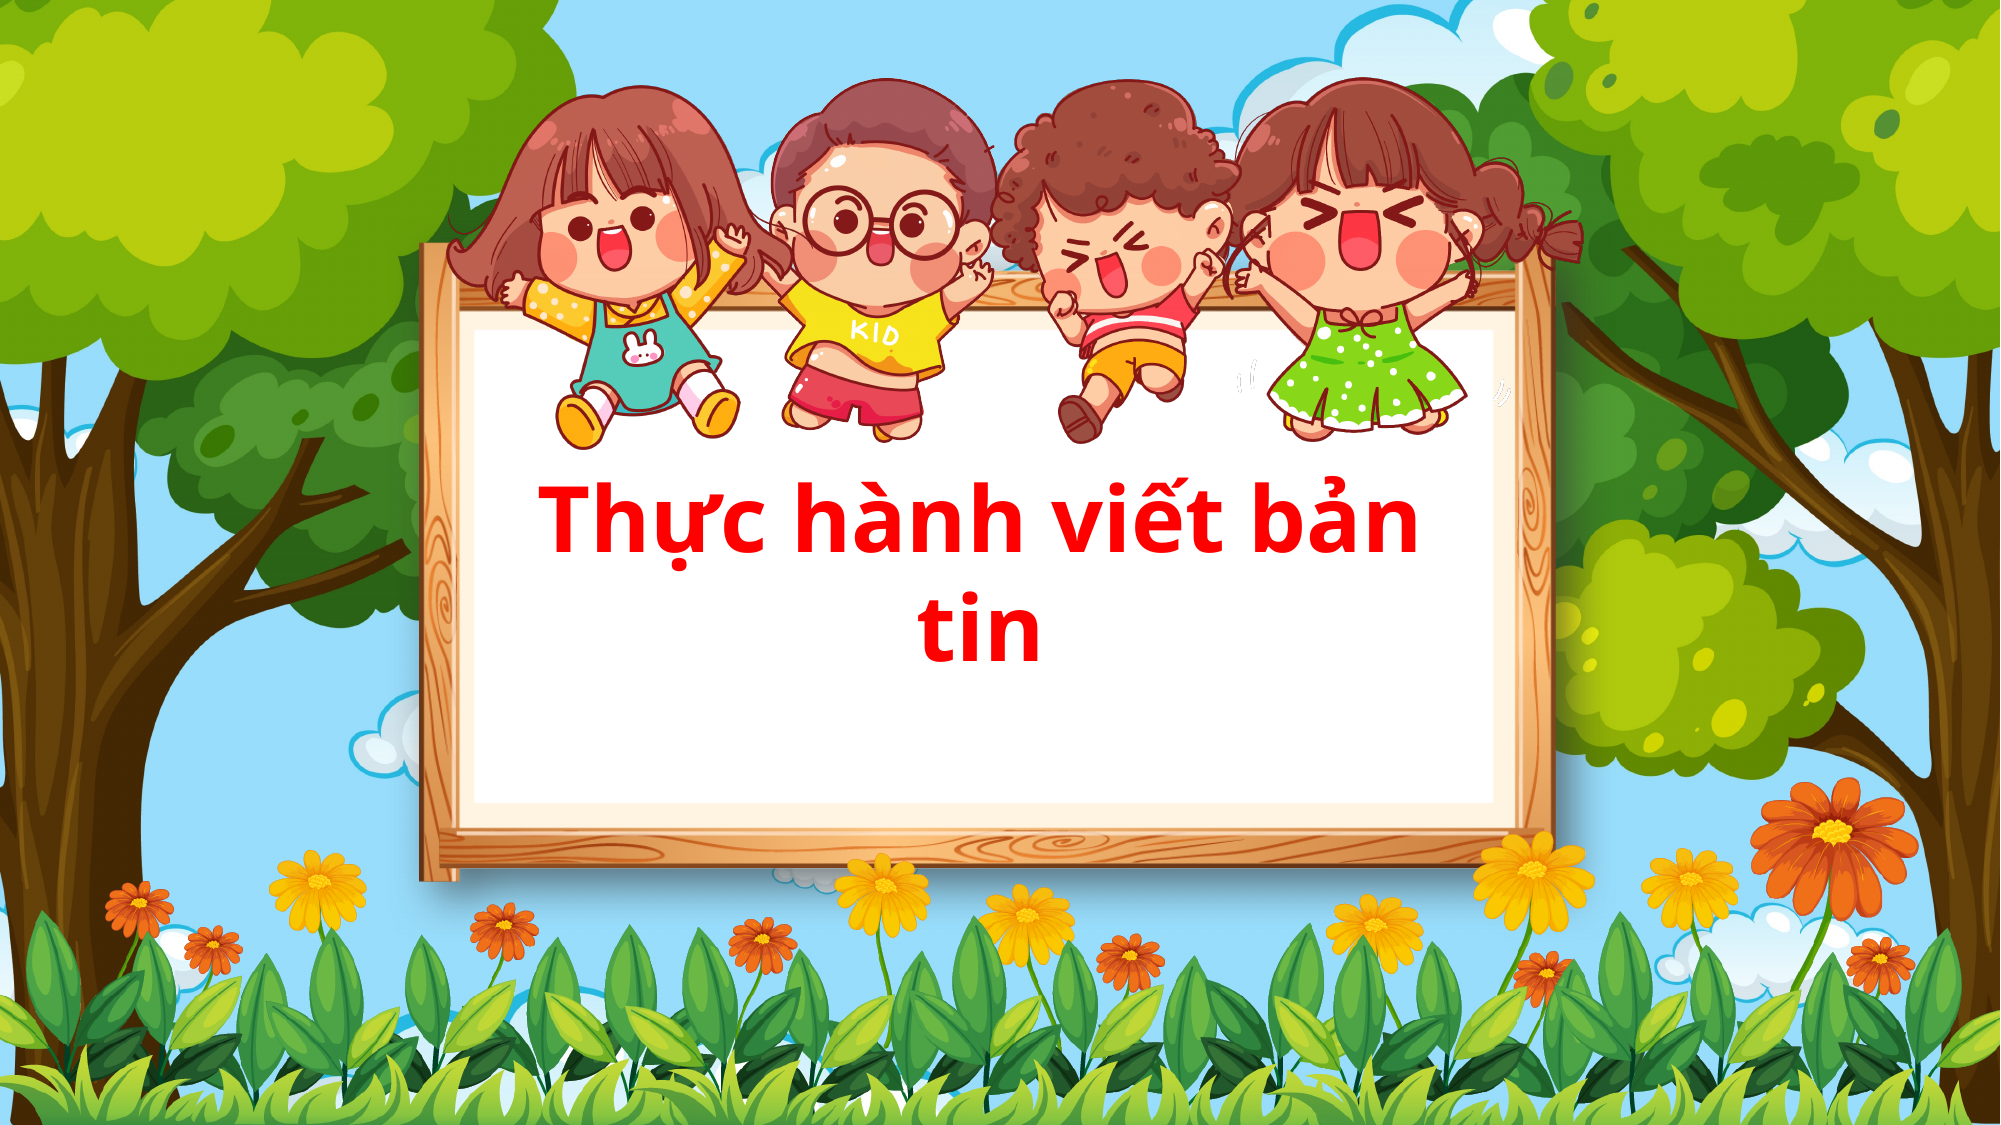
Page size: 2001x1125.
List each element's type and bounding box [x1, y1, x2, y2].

picture [0, 0, 2000, 1125]
text_box [419, 242, 1556, 777]
text_box [446, 77, 1584, 450]
